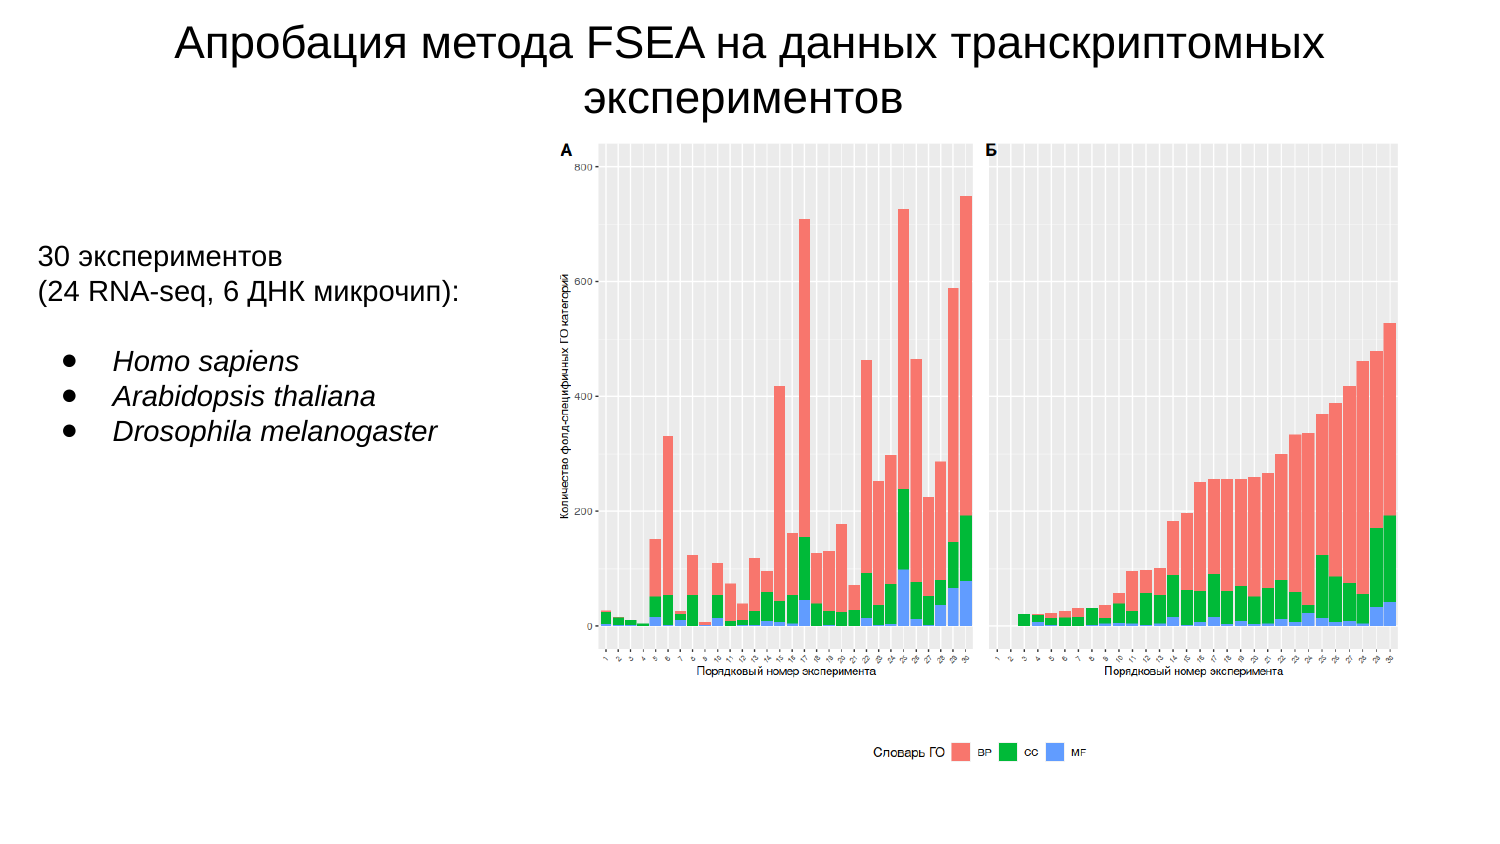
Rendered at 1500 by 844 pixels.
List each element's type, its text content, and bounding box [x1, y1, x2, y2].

picture [553, 137, 1404, 820]
text_box 30 экспериментов (24 RNA-seq, 6 ДНК микрочип): Homo sapiens Arabidopsis thaliana Drosophila melanogaster [22, 221, 526, 633]
title Апробация метода FSEA на данных транскриптомных экспериментов [51, 0, 1449, 92]
